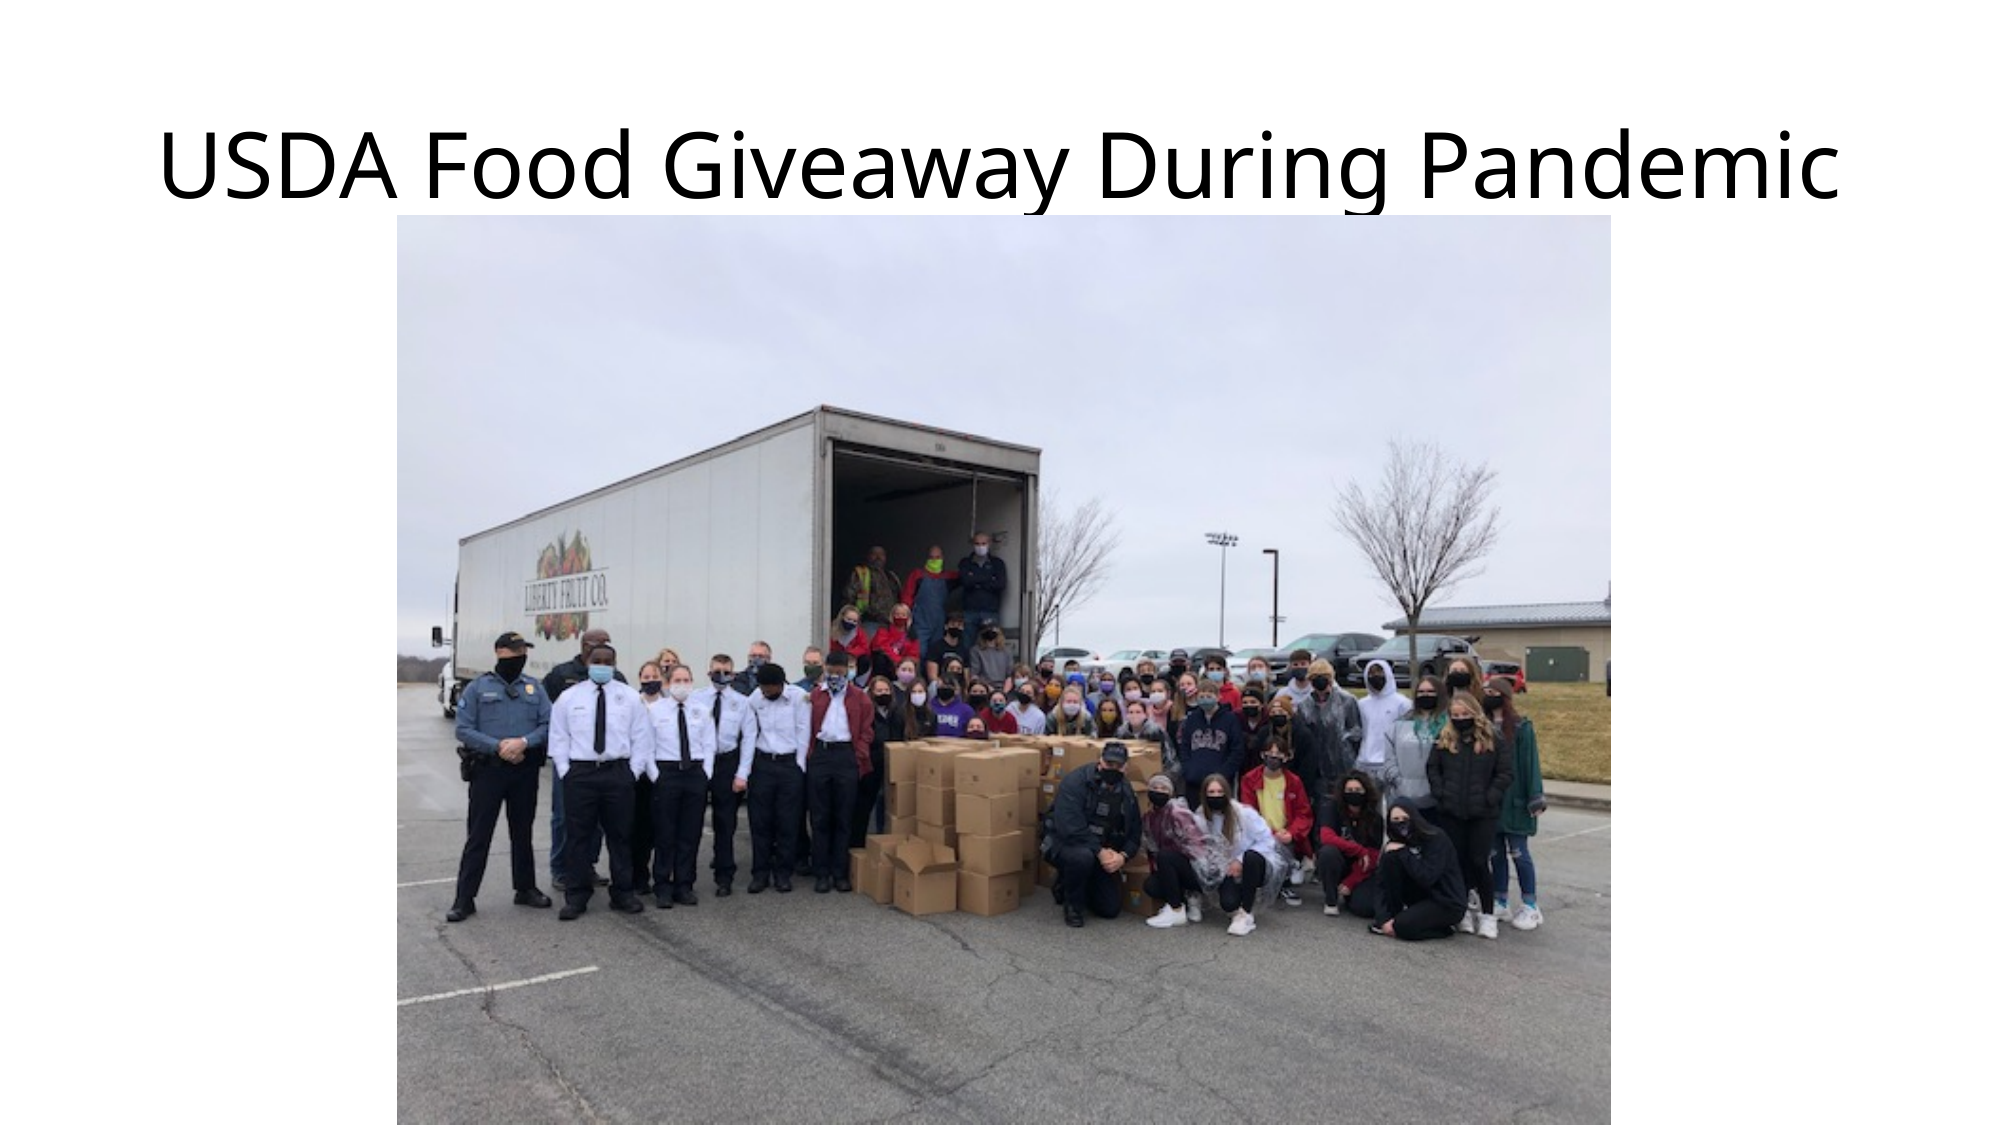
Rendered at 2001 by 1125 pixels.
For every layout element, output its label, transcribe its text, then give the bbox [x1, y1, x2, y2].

title USDA Food Giveaway During Pandemic [137, 59, 1863, 278]
picture [397, 215, 1611, 1125]
